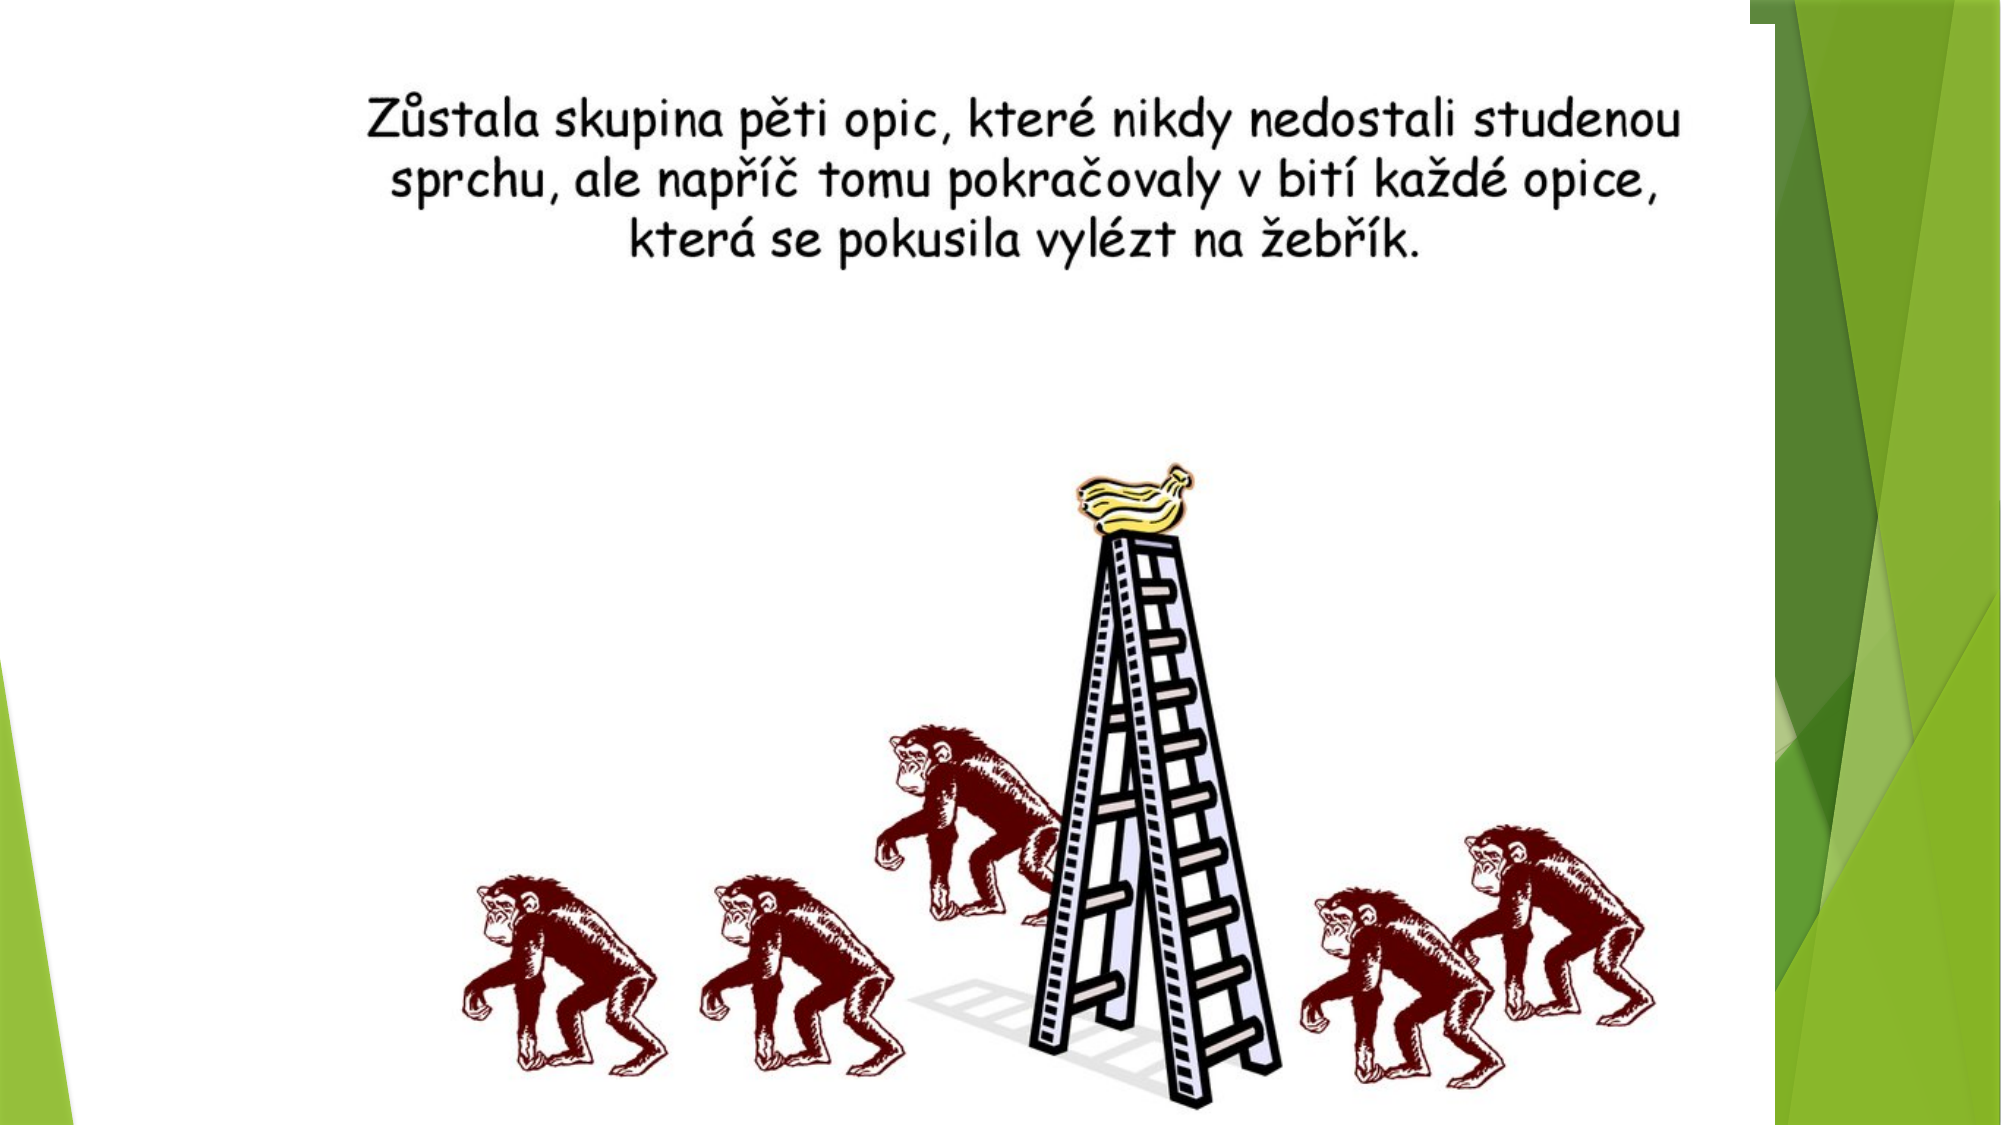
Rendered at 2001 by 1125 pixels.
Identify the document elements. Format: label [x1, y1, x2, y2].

picture [249, 0, 1776, 1125]
